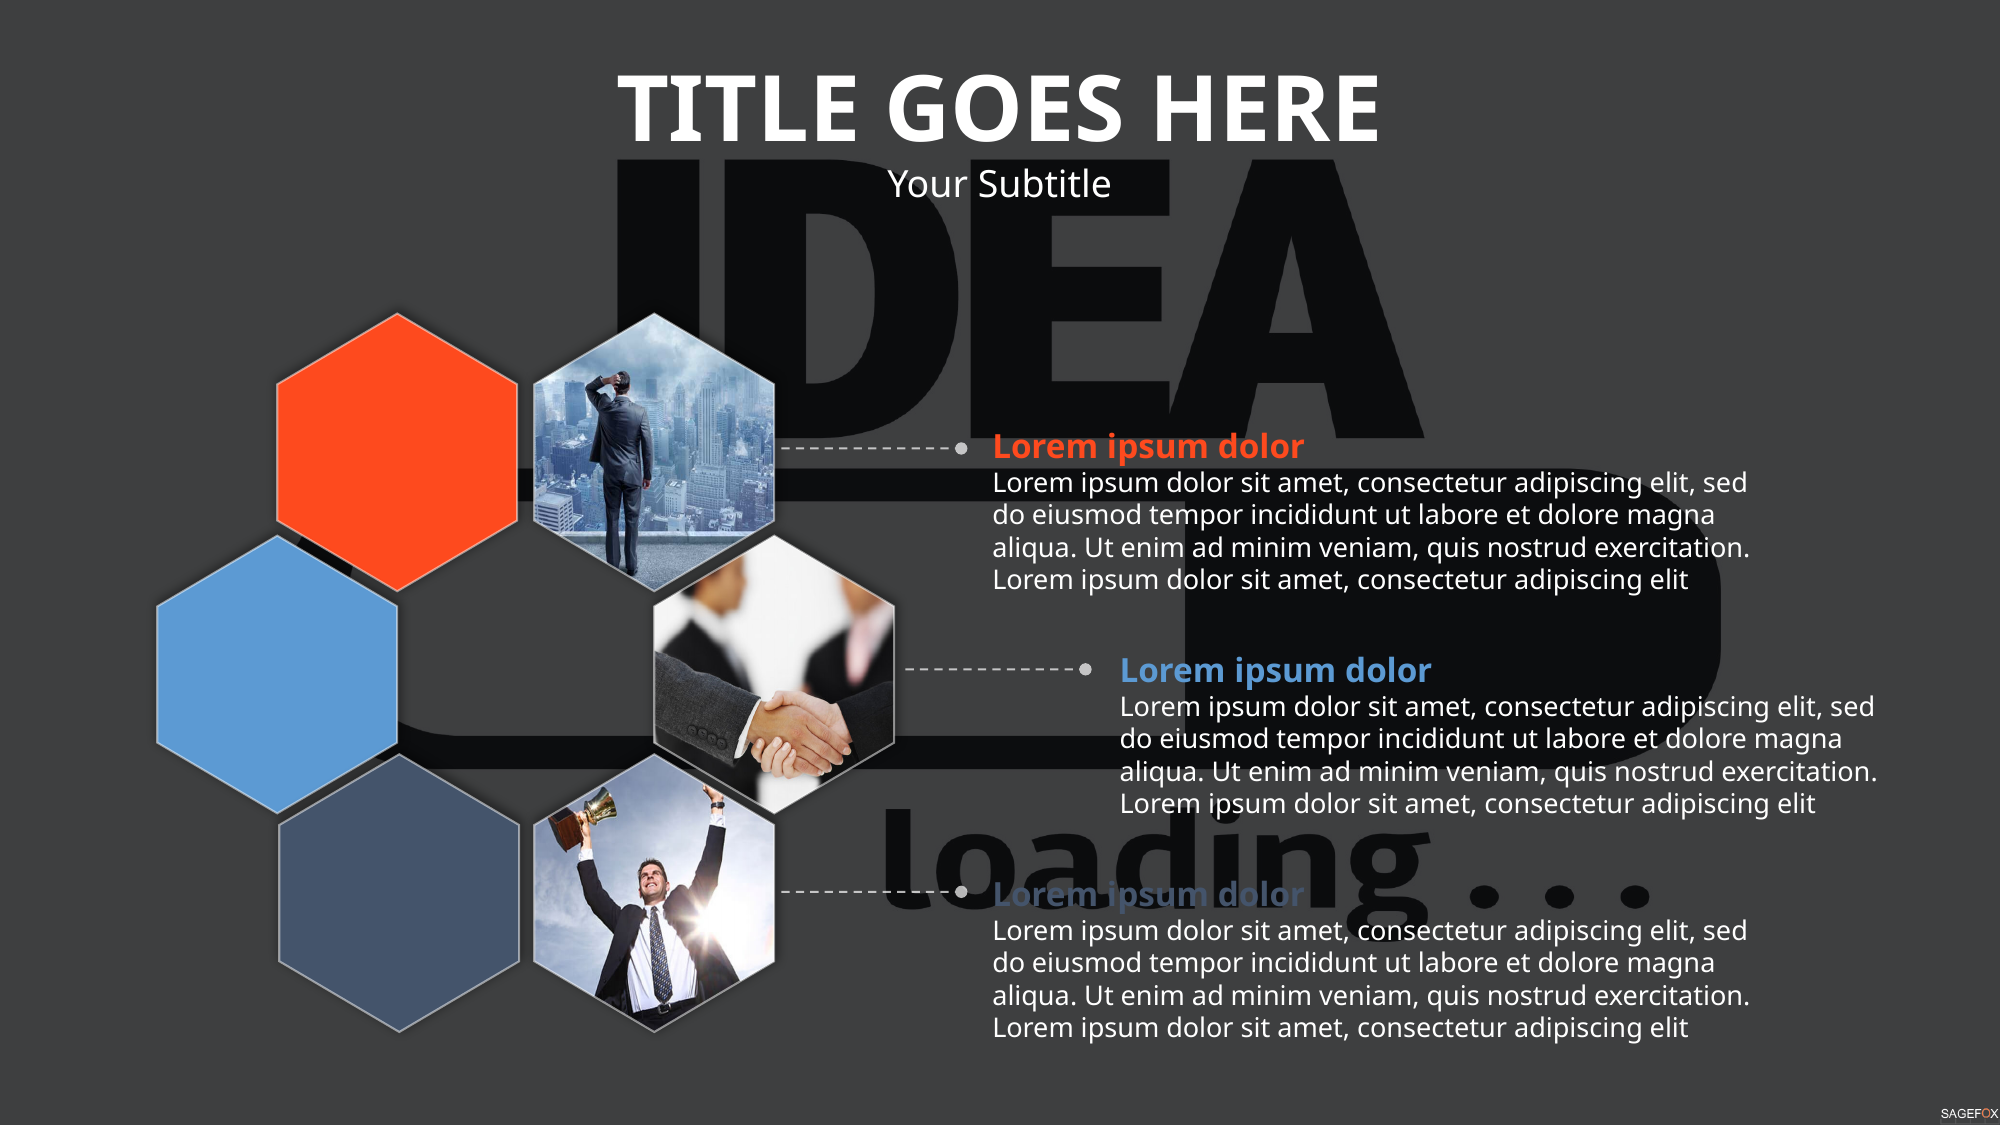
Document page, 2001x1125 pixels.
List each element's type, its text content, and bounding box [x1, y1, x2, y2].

text_box [156, 534, 399, 814]
text_box [533, 753, 776, 1034]
picture [1940, 0, 2001, 1125]
text_box [533, 312, 776, 593]
text_box [278, 753, 521, 1034]
text_box Lorem ipsum dolor Lorem ipsum dolor sit amet, consectetur adipiscing elit, sed do eiusmod tempor incididunt ut labore et dolore magna aliqua. Ut enim ad minim veniam, quis nostrud exercitation. Lorem ipsum dolor sit amet, consectetur adipiscing elit [982, 420, 1770, 601]
text_box [653, 534, 896, 815]
text_box Lorem ipsum dolor Lorem ipsum dolor sit amet, consectetur adipiscing elit, sed do eiusmod tempor incididunt ut labore et dolore magna aliqua. Ut enim ad minim veniam, quis nostrud exercitation. Lorem ipsum dolor sit amet, consectetur adipiscing elit [1109, 644, 1898, 825]
text_box [276, 312, 519, 592]
text_box Lorem ipsum dolor Lorem ipsum dolor sit amet, consectetur adipiscing elit, sed do eiusmod tempor incididunt ut labore et dolore magna aliqua. Ut enim ad minim veniam, quis nostrud exercitation. Lorem ipsum dolor sit amet, consectetur adipiscing elit [982, 868, 1770, 1049]
text_box TITLE GOES HERE Your Subtitle [548, 42, 1452, 212]
